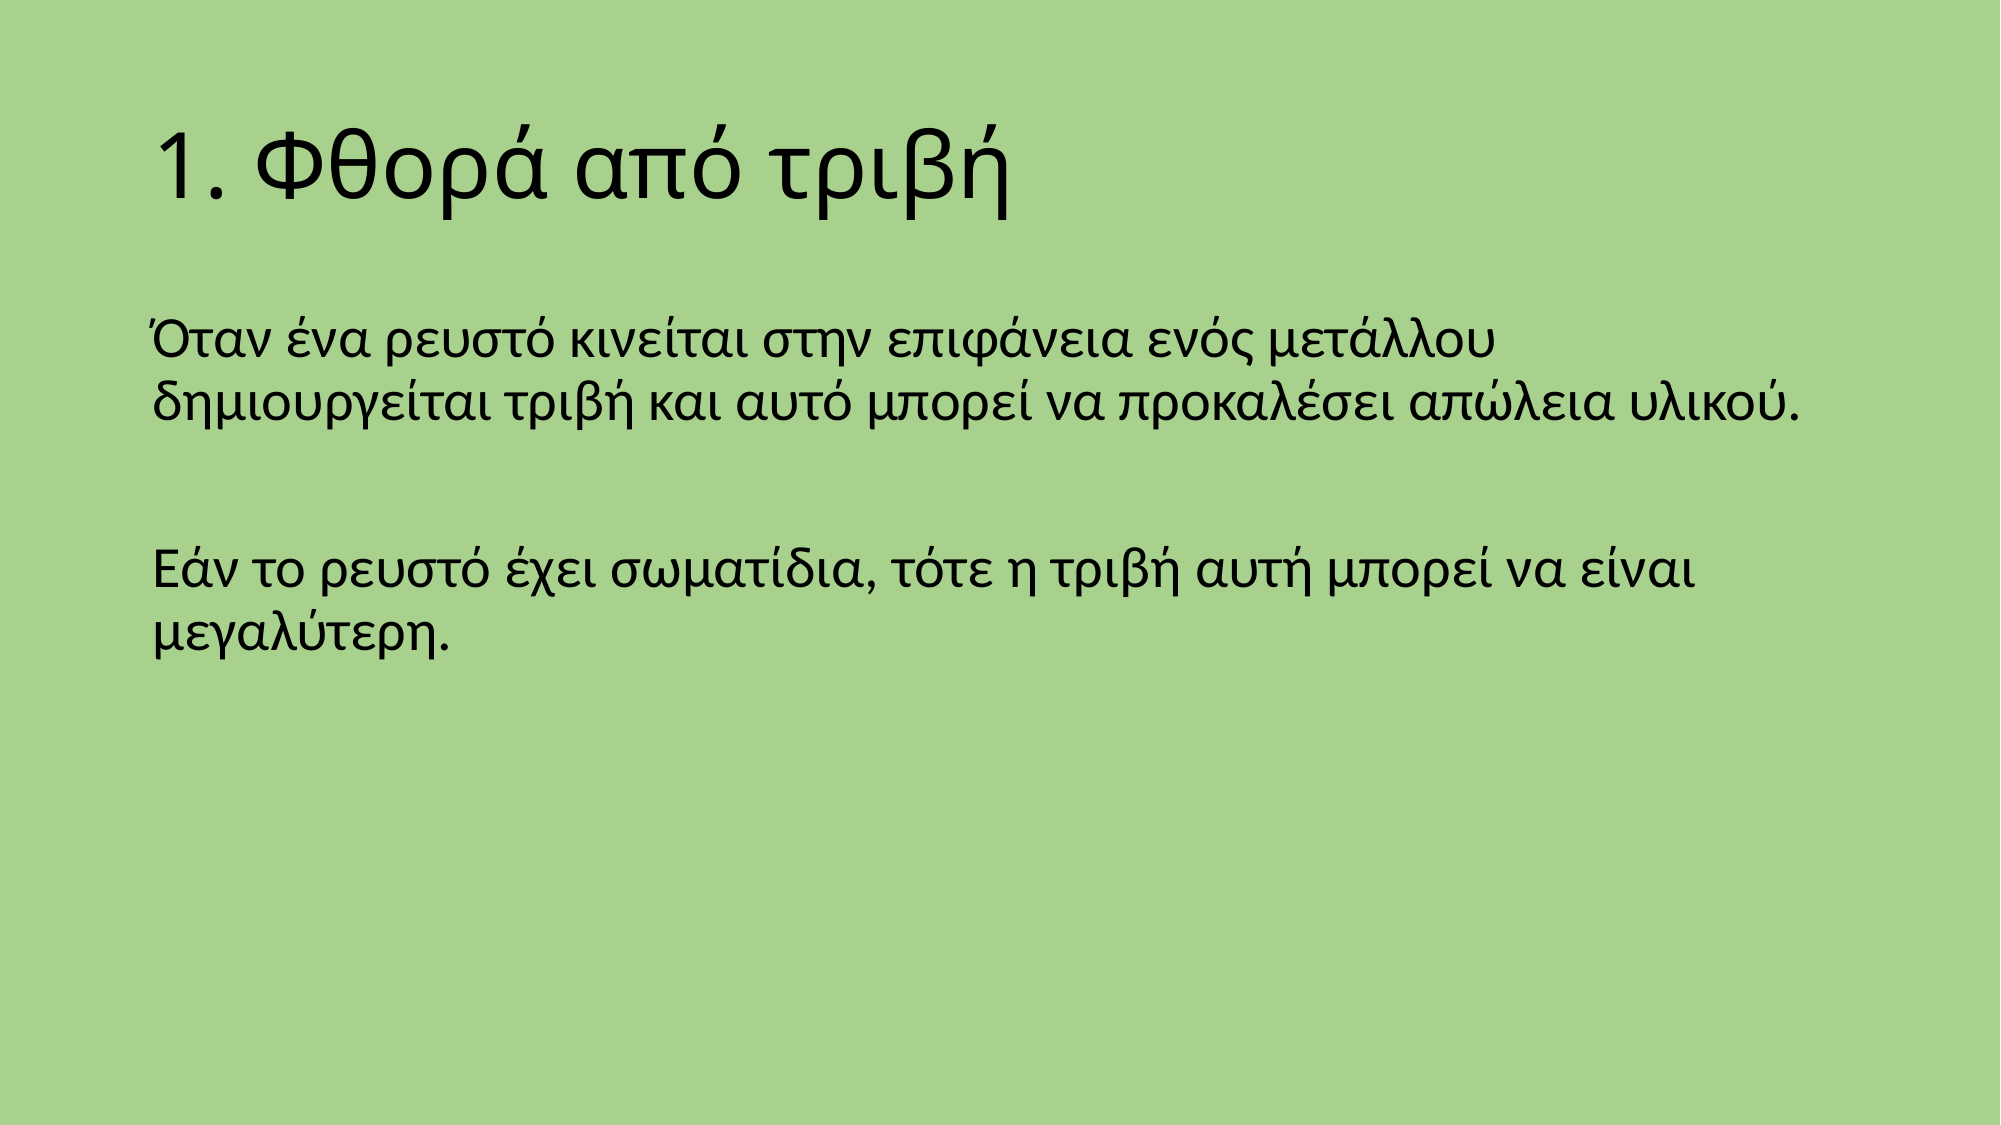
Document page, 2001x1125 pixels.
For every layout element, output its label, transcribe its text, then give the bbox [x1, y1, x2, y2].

list Όταν ένα ρευστό κινείται στην επιφάνεια ενός μετάλλου δημιουργείται τριβή και αυτό μπορεί να προκαλέσει απώλεια υλικού. Εάν το ρευστό έχει σωματίδια, τότε η τριβή αυτή μπορεί να είναι μεγαλύτερη. [137, 299, 1863, 1014]
title 1. Φθορά από τριβή [137, 59, 1863, 278]
